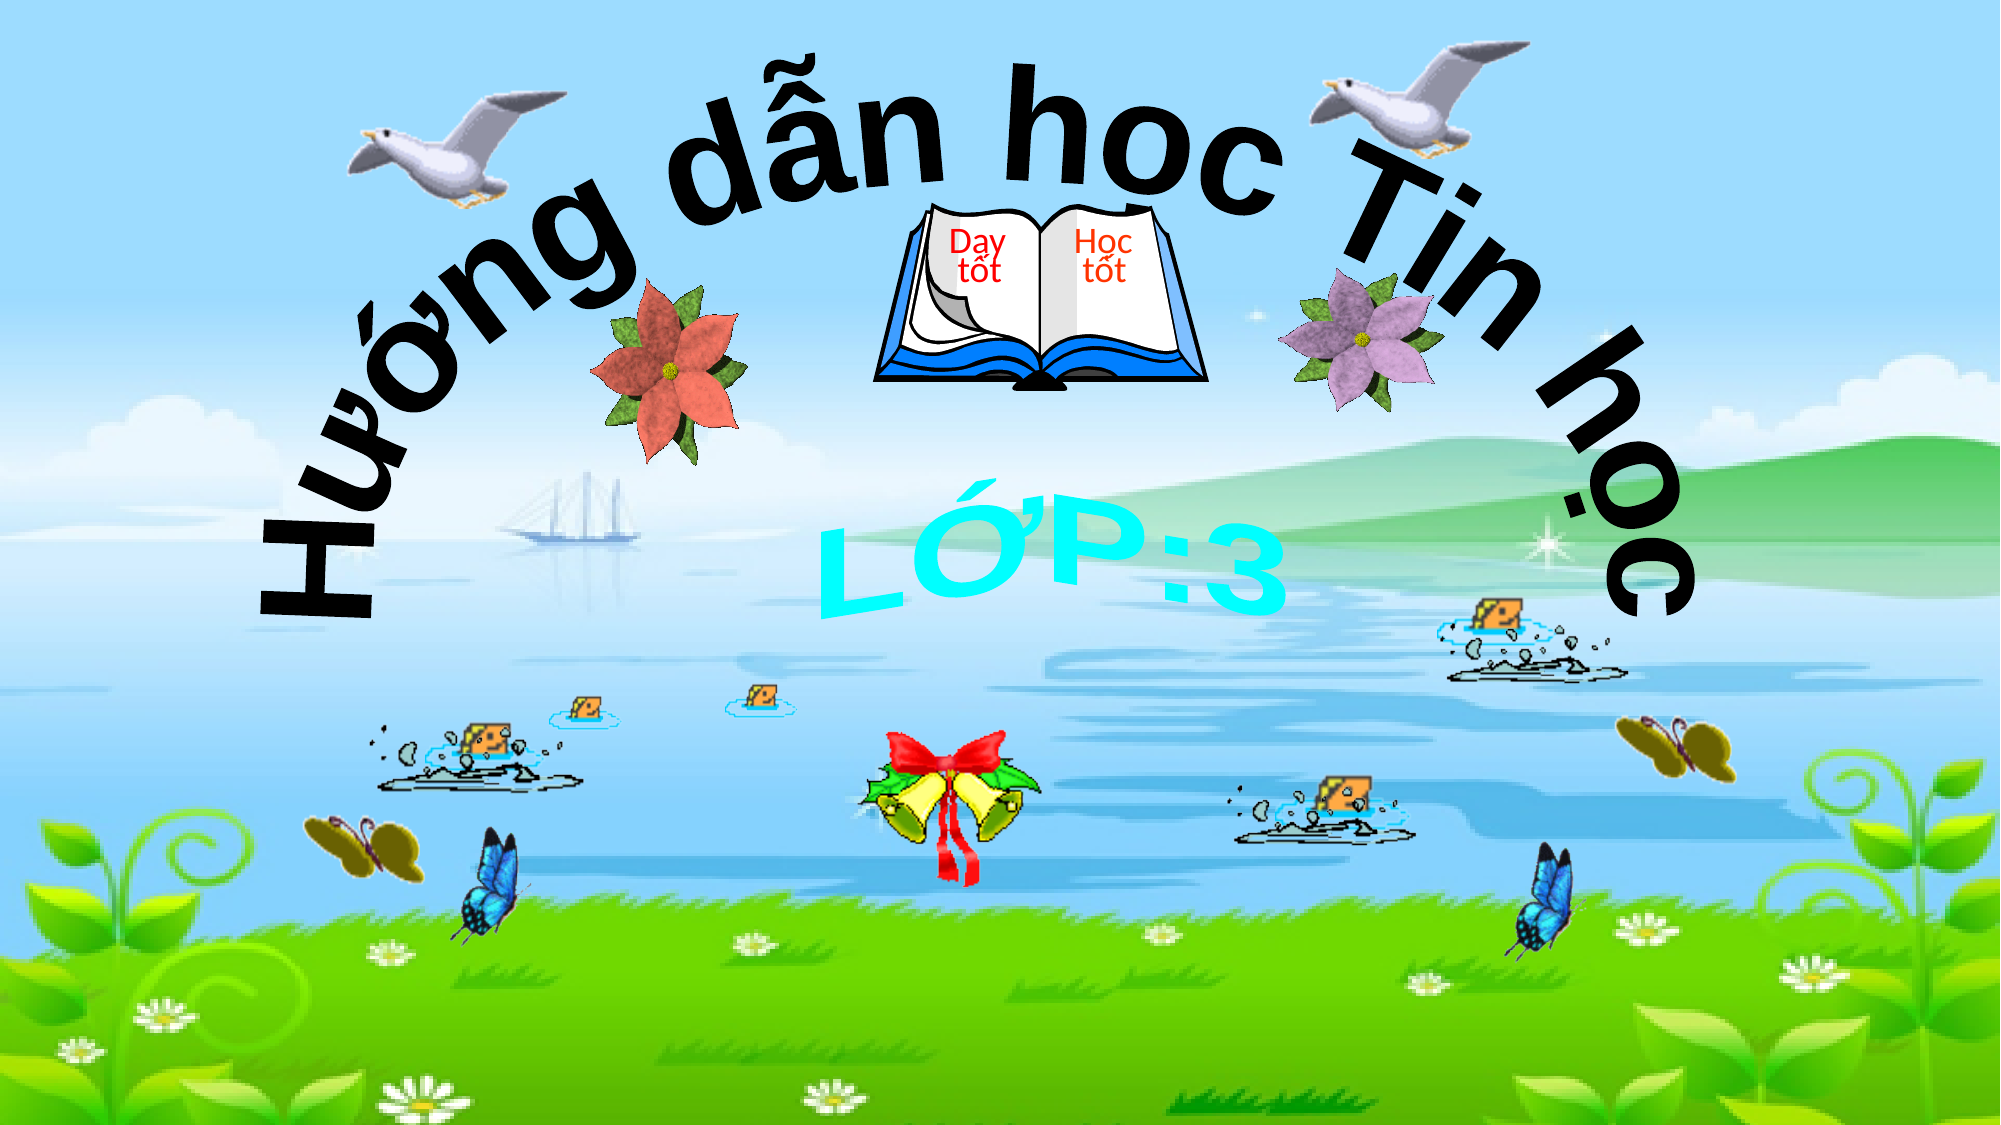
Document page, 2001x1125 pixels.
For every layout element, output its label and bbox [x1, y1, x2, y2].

text_box [872, 185, 1210, 393]
picture [0, 0, 2000, 1125]
